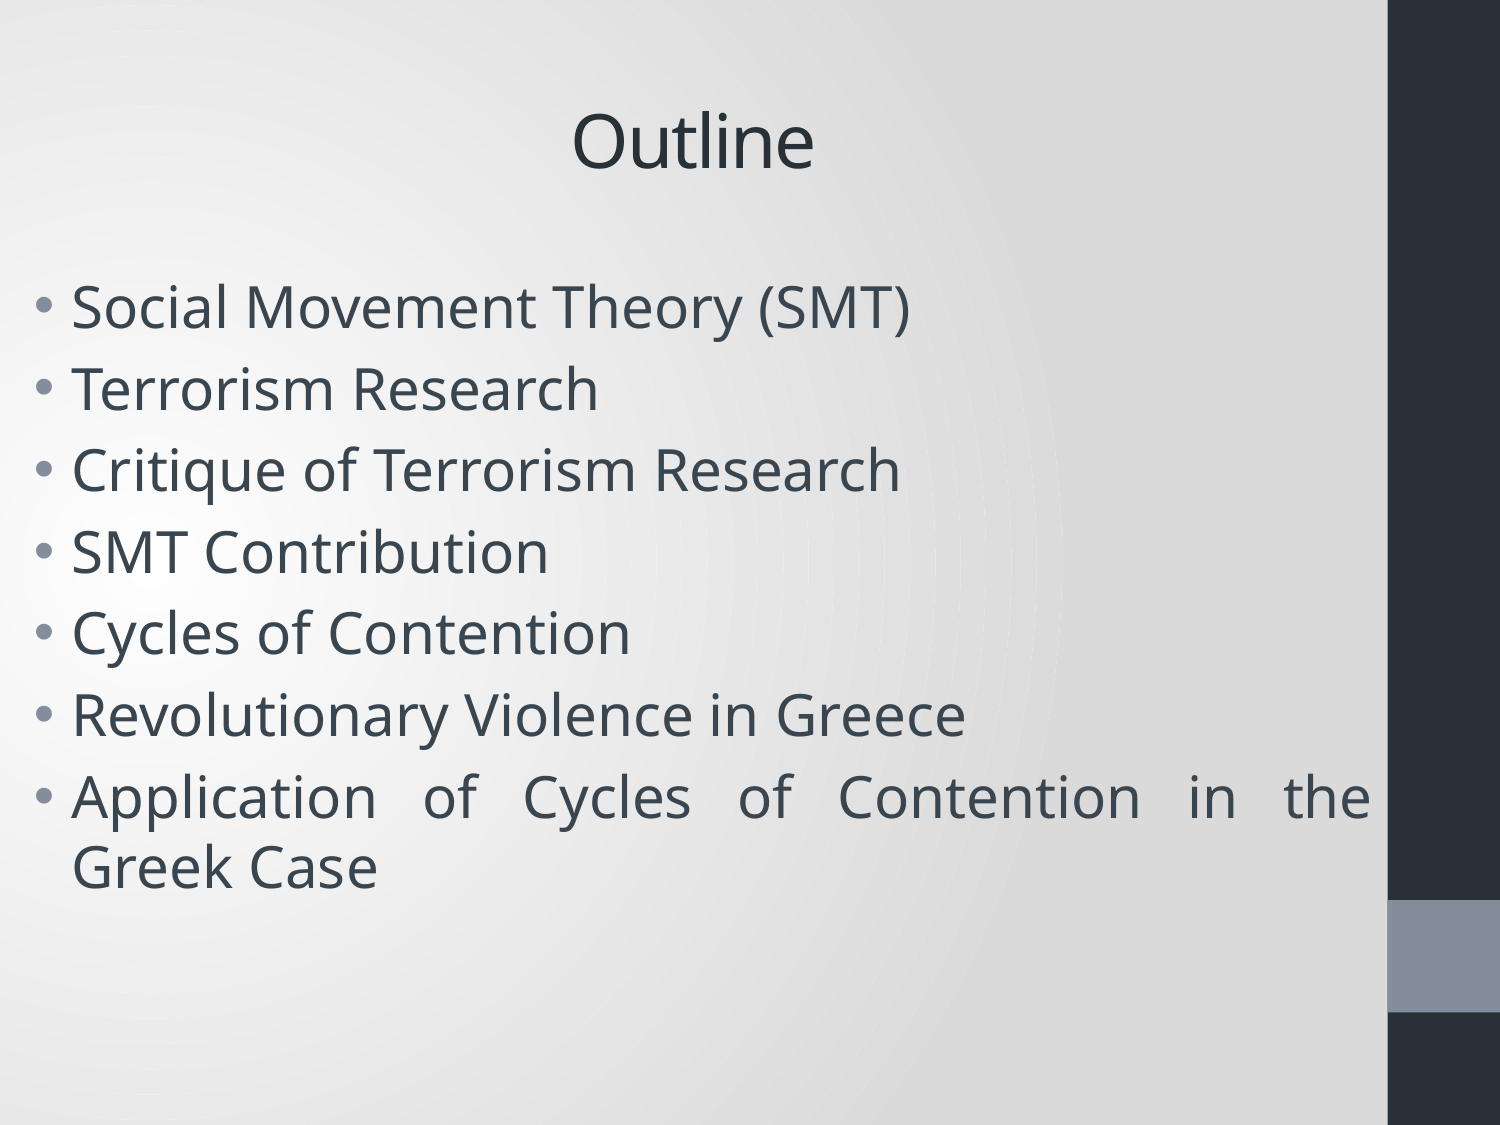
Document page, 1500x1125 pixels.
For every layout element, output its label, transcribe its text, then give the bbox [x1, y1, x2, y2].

list Social Movement Theory (SMT) Terrorism Research Critique of Terrorism Research SMT Contribution Cycles of Contention Revolutionary Violence in Greece Application of Cycles of Contention in the Greek Case [0, 262, 1388, 1125]
title Outline [0, 45, 1388, 233]
